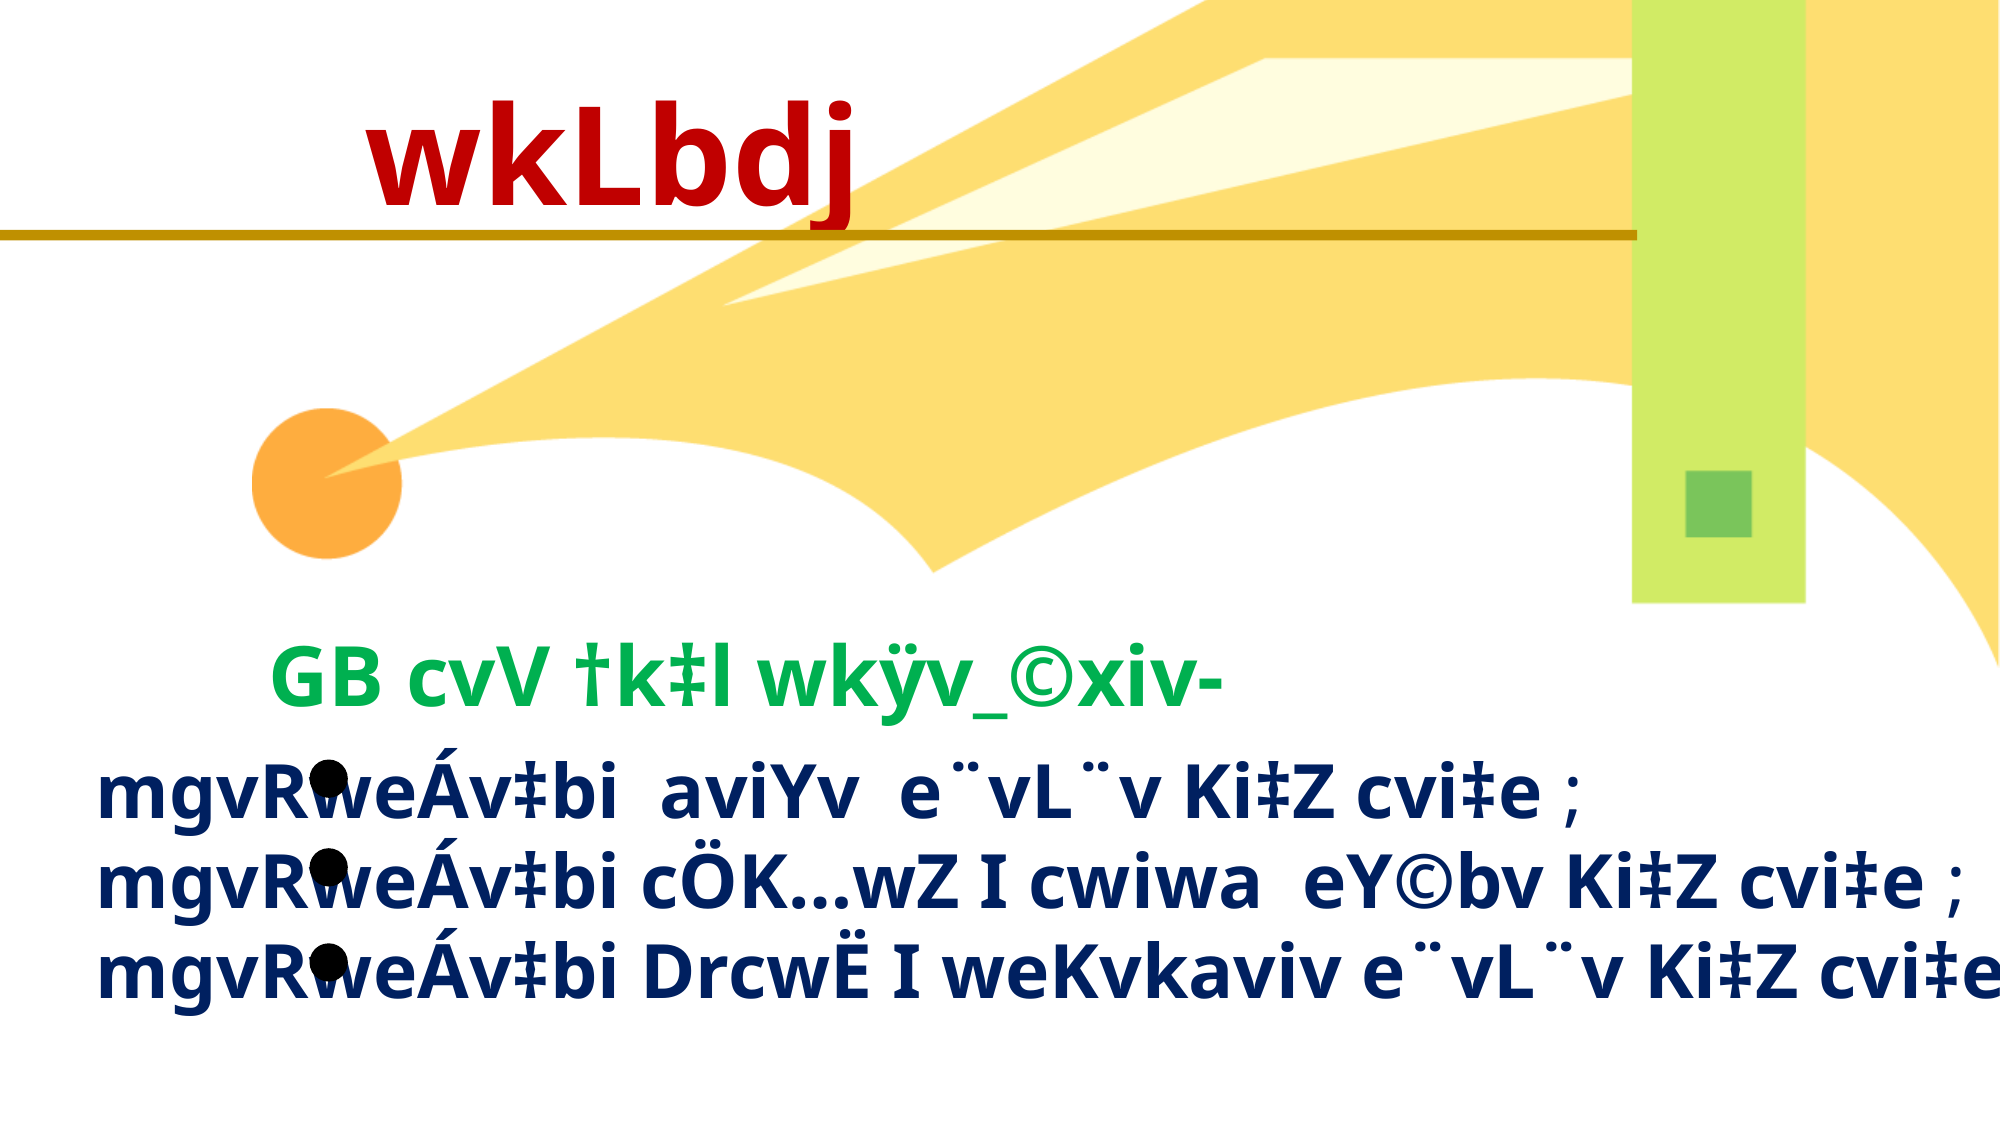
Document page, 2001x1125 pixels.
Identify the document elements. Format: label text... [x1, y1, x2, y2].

picture [252, 0, 2000, 668]
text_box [309, 759, 348, 982]
text_box [0, 229, 252, 241]
text_box mgvRweÁv‡bi aviYv e¨vL¨v Ki‡Z cvi‡e ; mgvRweÁv‡bi cÖK…wZ I cwiwa eY©bv Ki‡Z cvi‡e ; mgvRweÁv‡bi DrcwË I weKvkaviv e¨vL¨v Ki‡Z cvi‡e | [80, 736, 2000, 1022]
text_box GB cvV †k‡l wkÿv_©xiv- [253, 668, 1240, 731]
